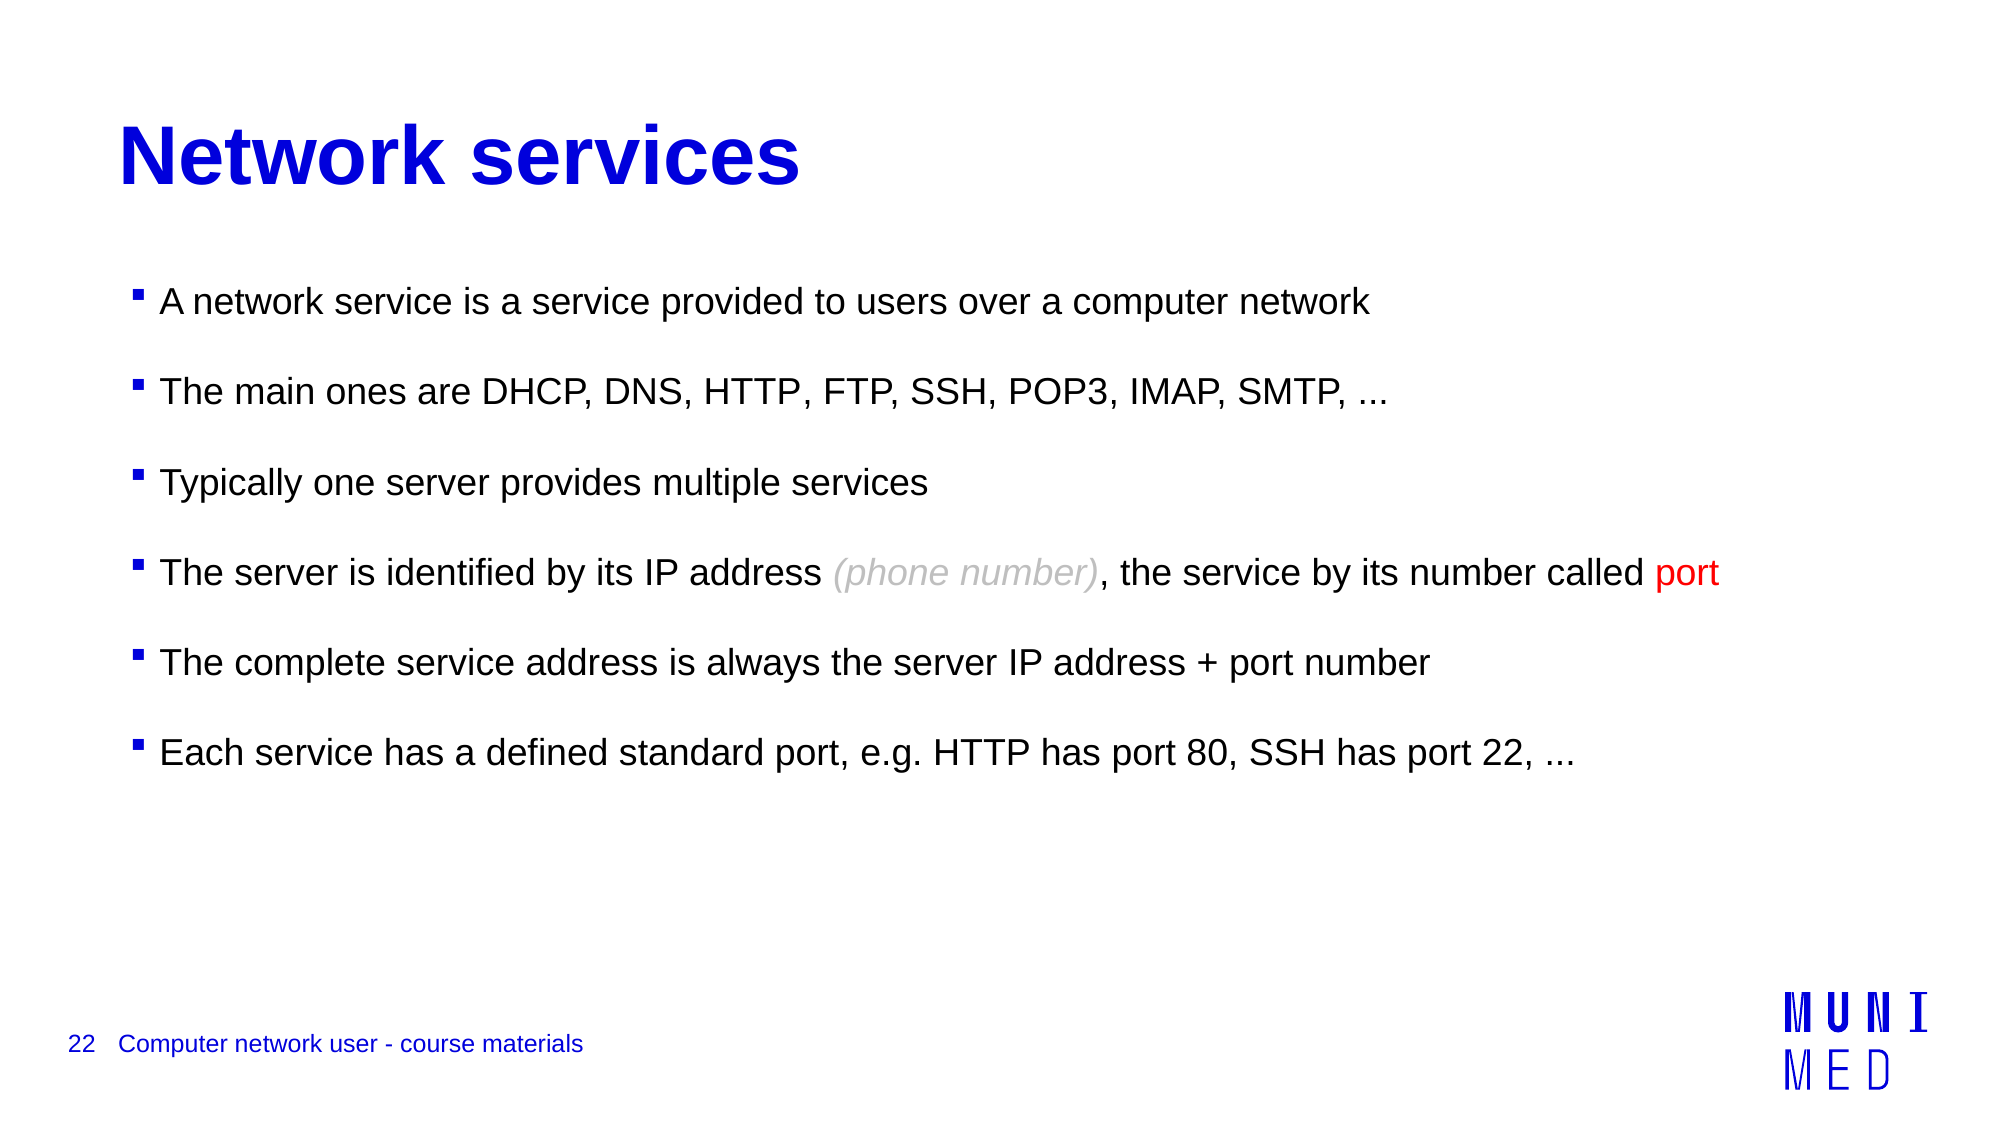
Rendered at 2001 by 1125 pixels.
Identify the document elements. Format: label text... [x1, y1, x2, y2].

footer Computer network user - course materials [118, 1021, 1418, 1063]
slide_number 22 [67, 1021, 110, 1063]
list A network service is a service provided to users over a computer network The main ones are DHCP, DNS, HTTP, FTP, SSH, POP3, IMAP, SMTP, ... Typically one server provides multiple services The server is identified by its IP address (phone number), the service by its number called port The complete service address is always the server IP address + port number Each service has a defined standard port, e.g. HTTP has port 80, SSH has port 22, ... [118, 277, 1883, 957]
title Network services [118, 118, 1883, 193]
